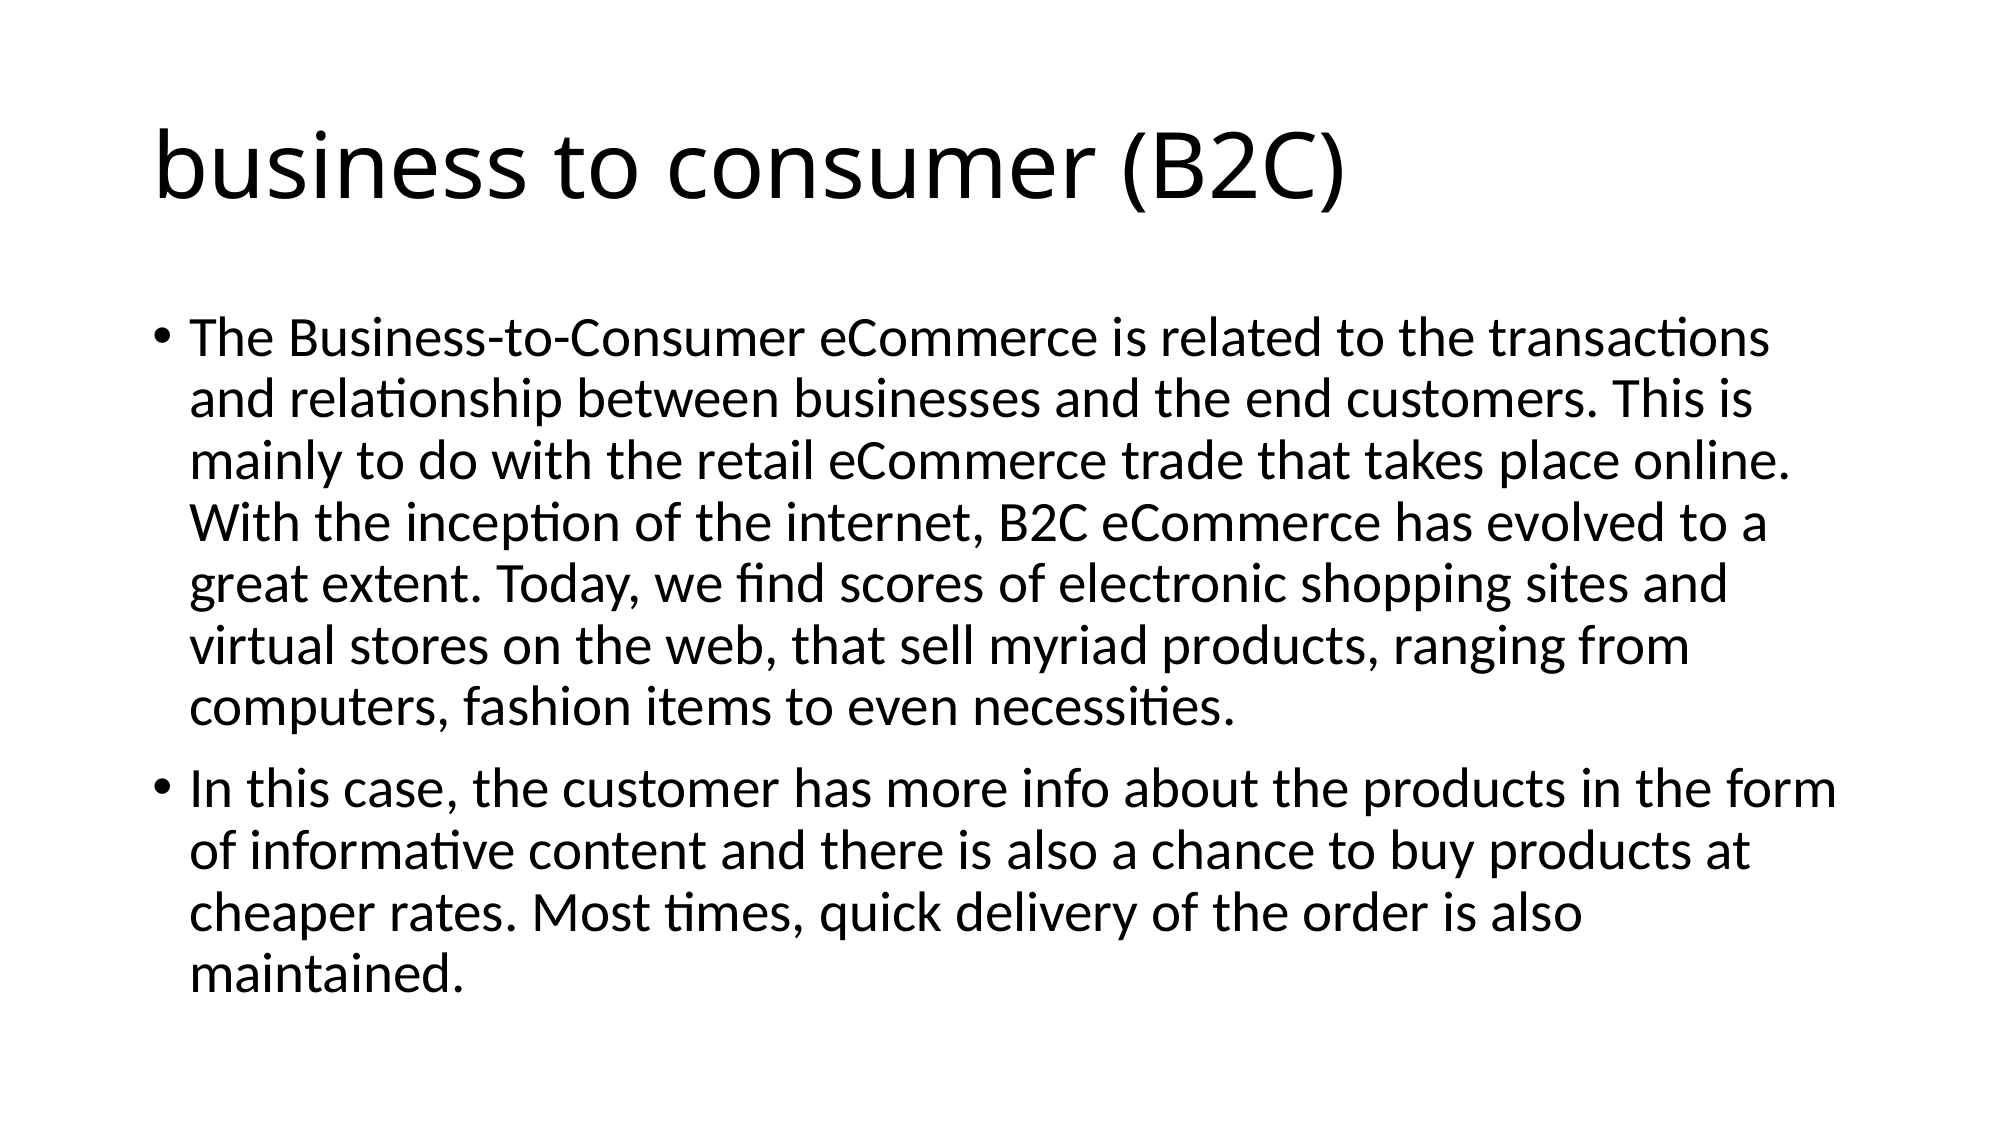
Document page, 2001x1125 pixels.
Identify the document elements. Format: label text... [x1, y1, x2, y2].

title business to consumer (B2C) [137, 59, 1863, 278]
list The Business-to-Consumer eCommerce is related to the transactions and relationship between businesses and the end customers. This is mainly to do with the retail eCommerce trade that takes place online. With the inception of the internet, B2C eCommerce has evolved to a great extent. Today, we find scores of electronic shopping sites and virtual stores on the web, that sell myriad products, ranging from computers, fashion items to even necessities. In this case, the customer has more info about the products in the form of informative content and there is also a chance to buy products at cheaper rates. Most times, quick delivery of the order is also maintained. [137, 299, 1863, 1014]
